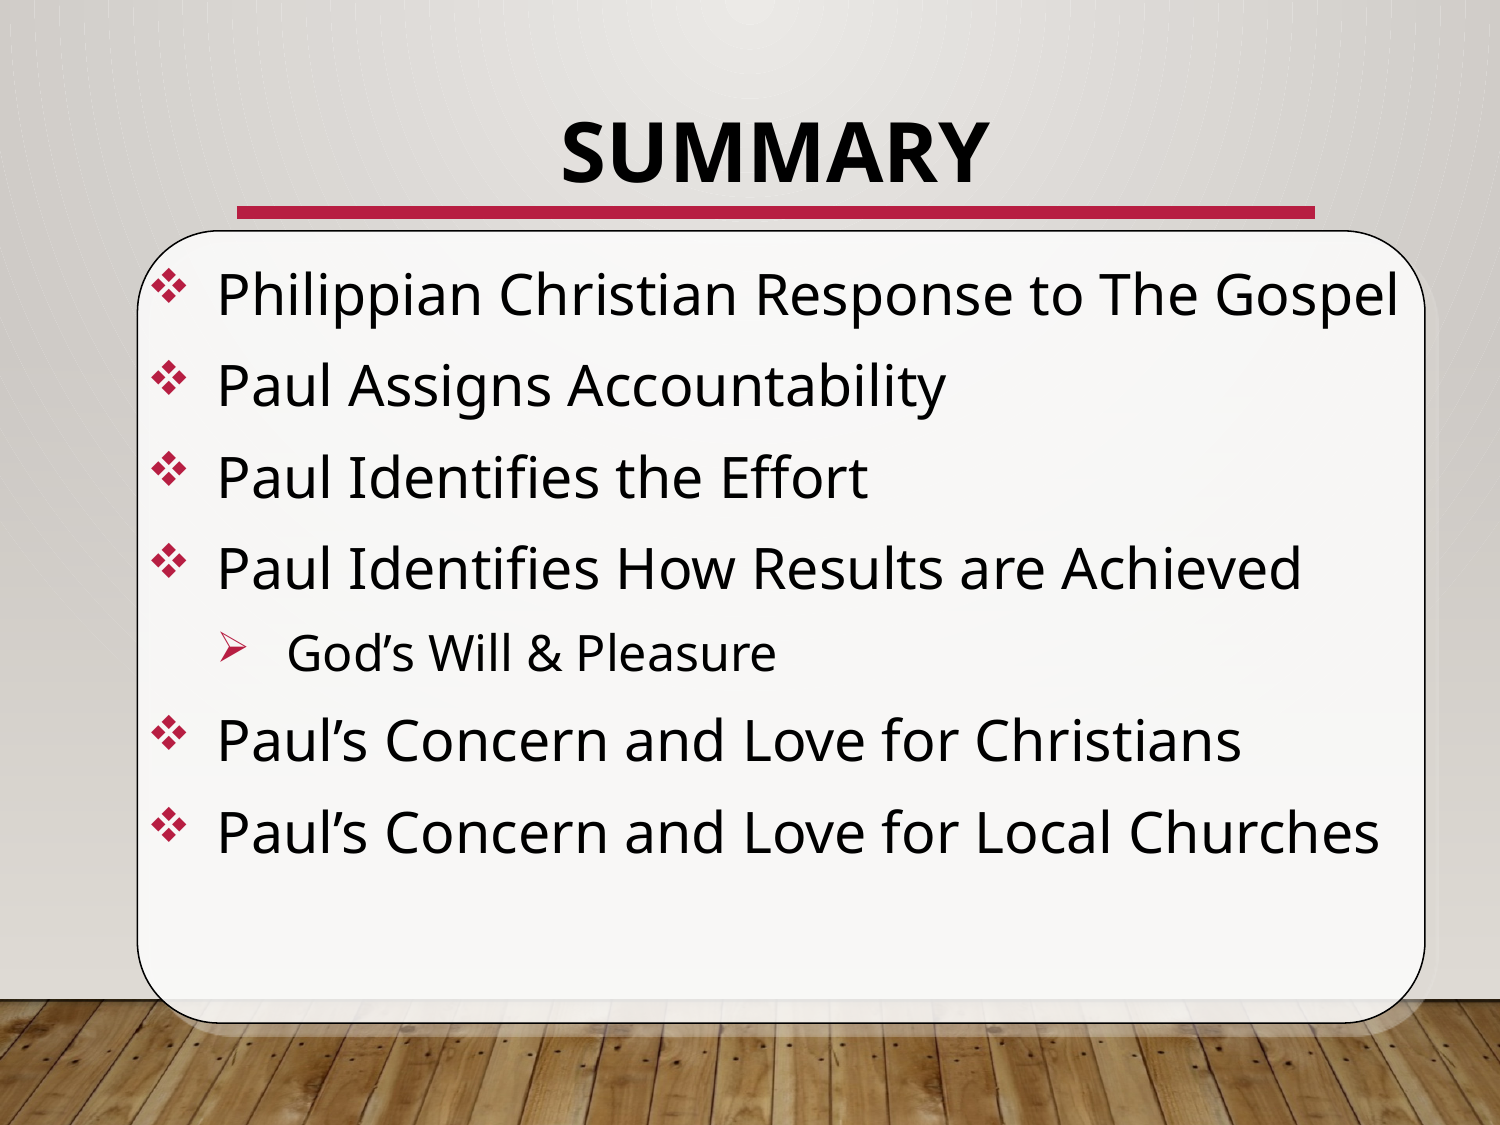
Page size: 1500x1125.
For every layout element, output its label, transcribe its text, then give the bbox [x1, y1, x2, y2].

title Summary [236, 24, 1315, 198]
picture [0, 999, 1500, 1125]
list Philippian Christian Response to The Gospel Paul Assigns Accountability Paul Identifies the Effort Paul Identifies How Results are Achieved God’s Will & Pleasure Paul’s Concern and Love for Christians Paul’s Concern and Love for Local Churches [132, 236, 1420, 999]
